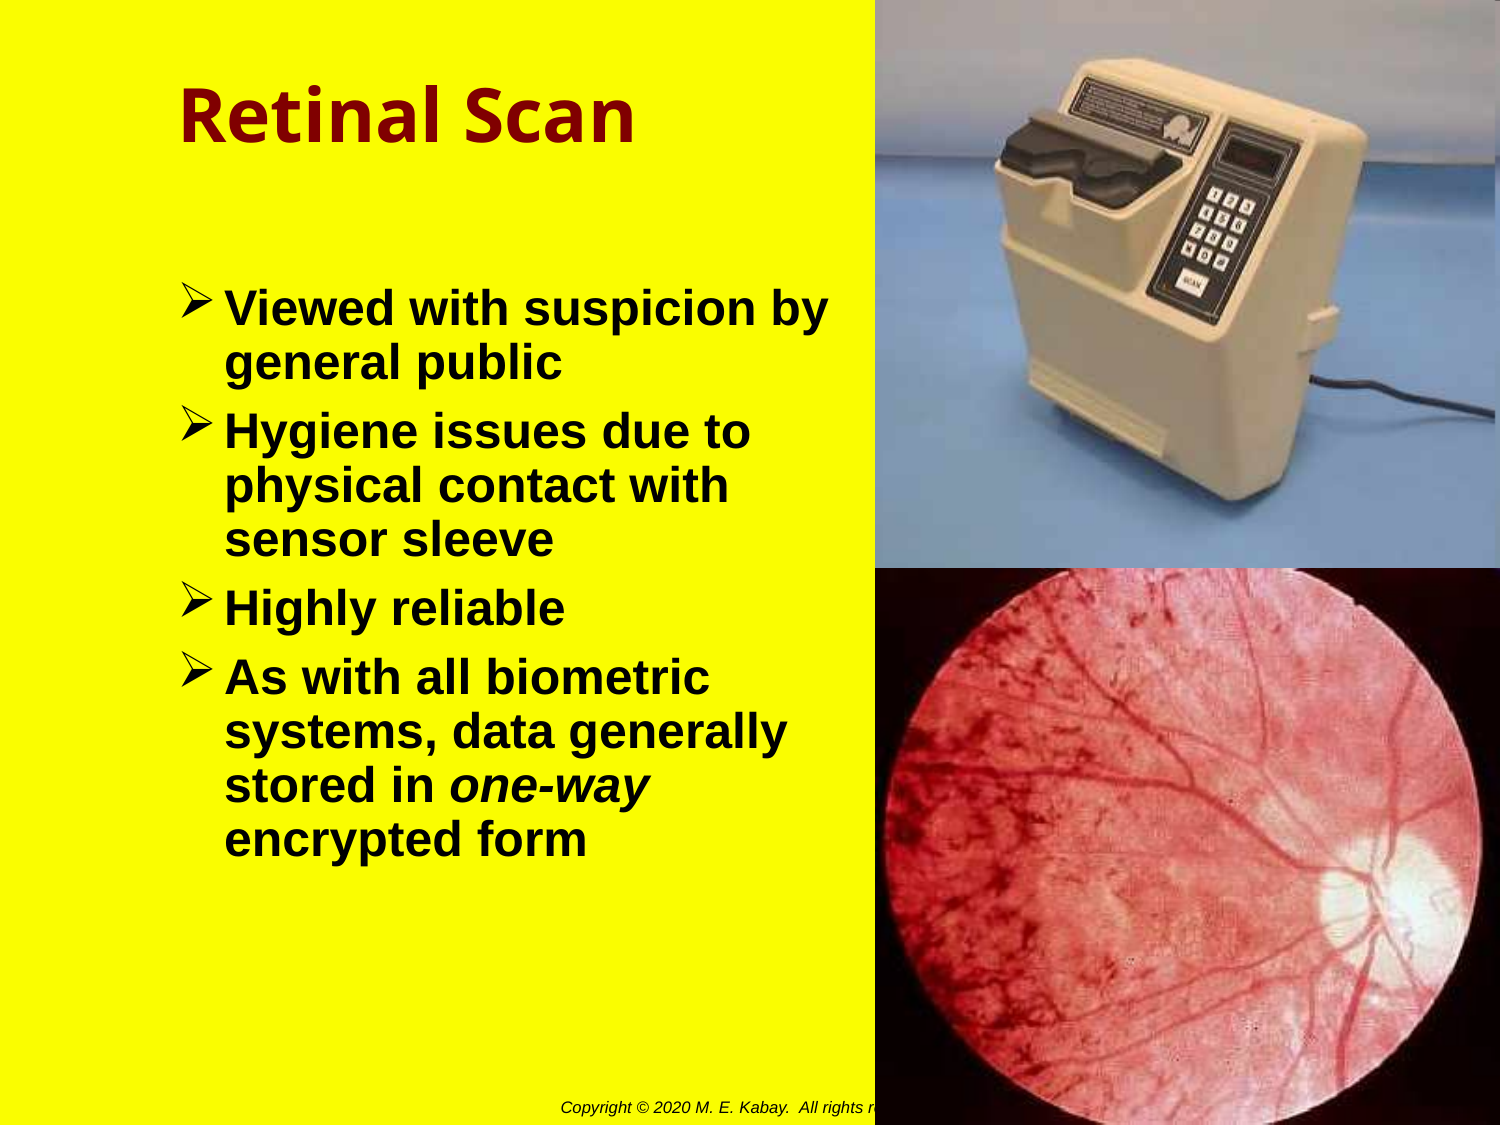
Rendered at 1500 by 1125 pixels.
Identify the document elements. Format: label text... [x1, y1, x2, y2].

list Viewed with suspicion by general public Hygiene issues due to physical contact with sensor sleeve Highly reliable As with all biometric systems, data generally stored in one-way encrypted form [161, 274, 869, 1039]
picture [874, 0, 1500, 1125]
title Retinal Scan [161, 24, 869, 213]
